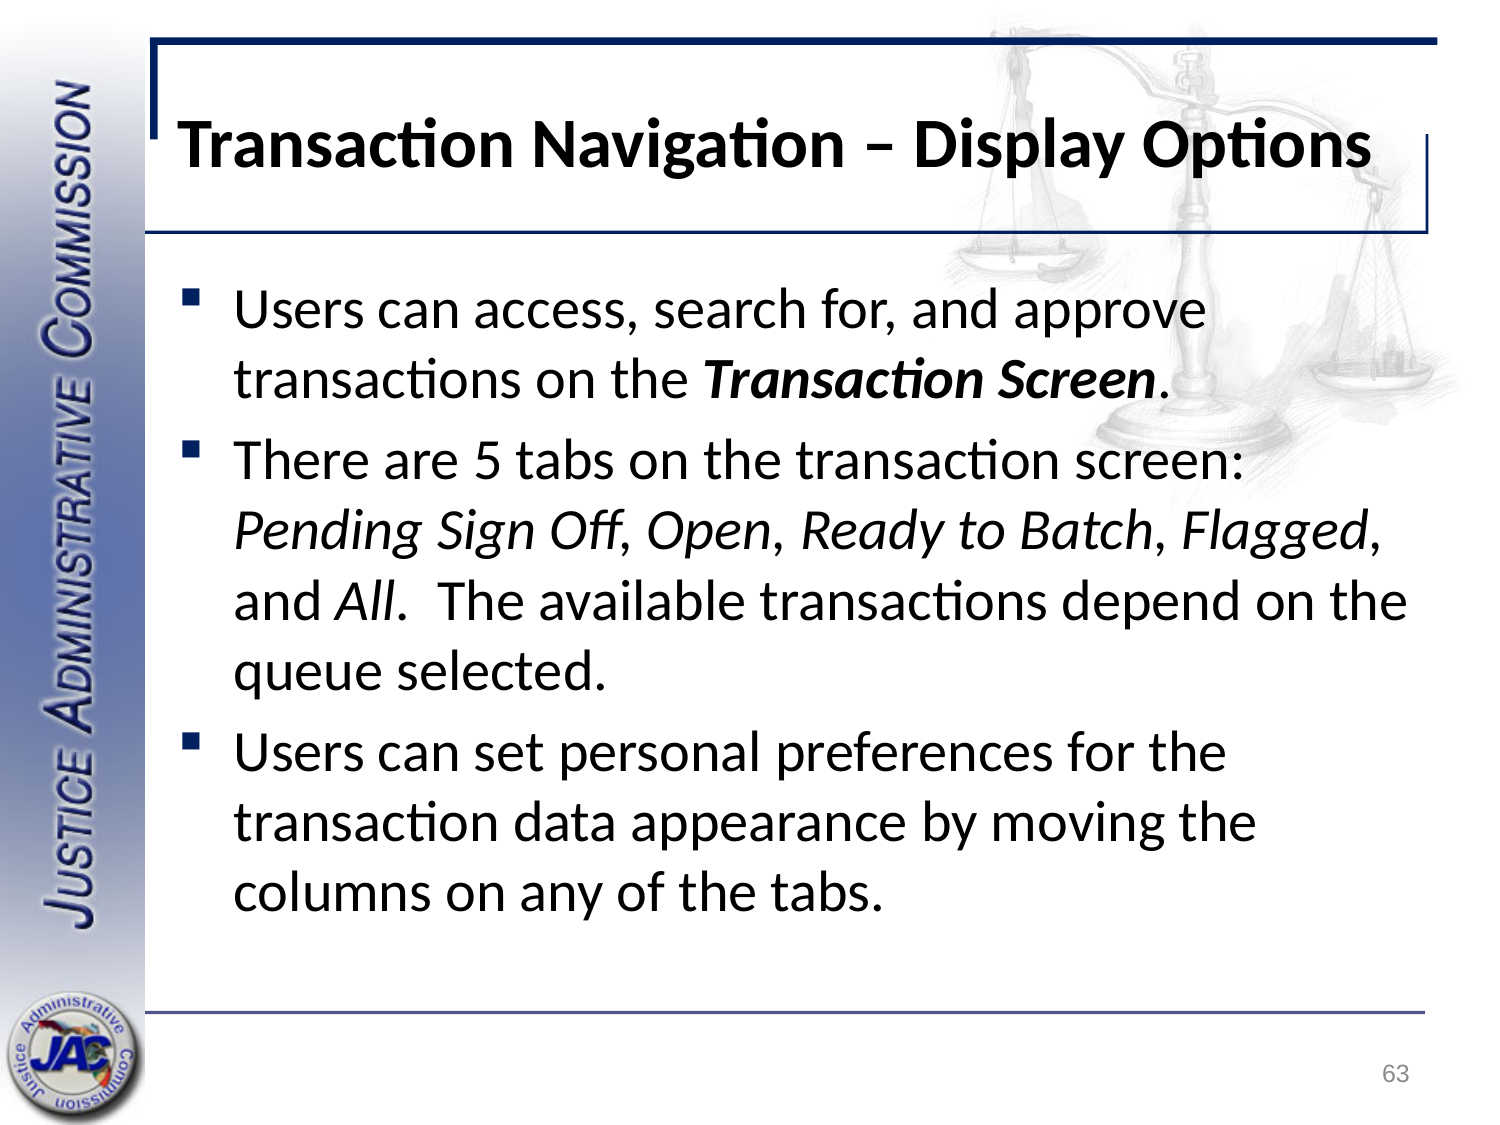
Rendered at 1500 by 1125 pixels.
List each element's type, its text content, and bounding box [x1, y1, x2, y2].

list Users can access, search for, and approve transactions on the Transaction Screen. There are 5 tabs on the transaction screen: Pending Sign Off, Open, Ready to Batch, Flagged, and All. The available transactions depend on the queue selected. Users can set personal preferences for the transaction data appearance by moving the columns on any of the tabs. [162, 262, 1426, 1006]
picture [912, 0, 1500, 524]
slide_number 63 [1074, 1042, 1425, 1103]
picture [0, 0, 145, 1125]
title Transaction Navigation – Display Options [162, 44, 1426, 233]
